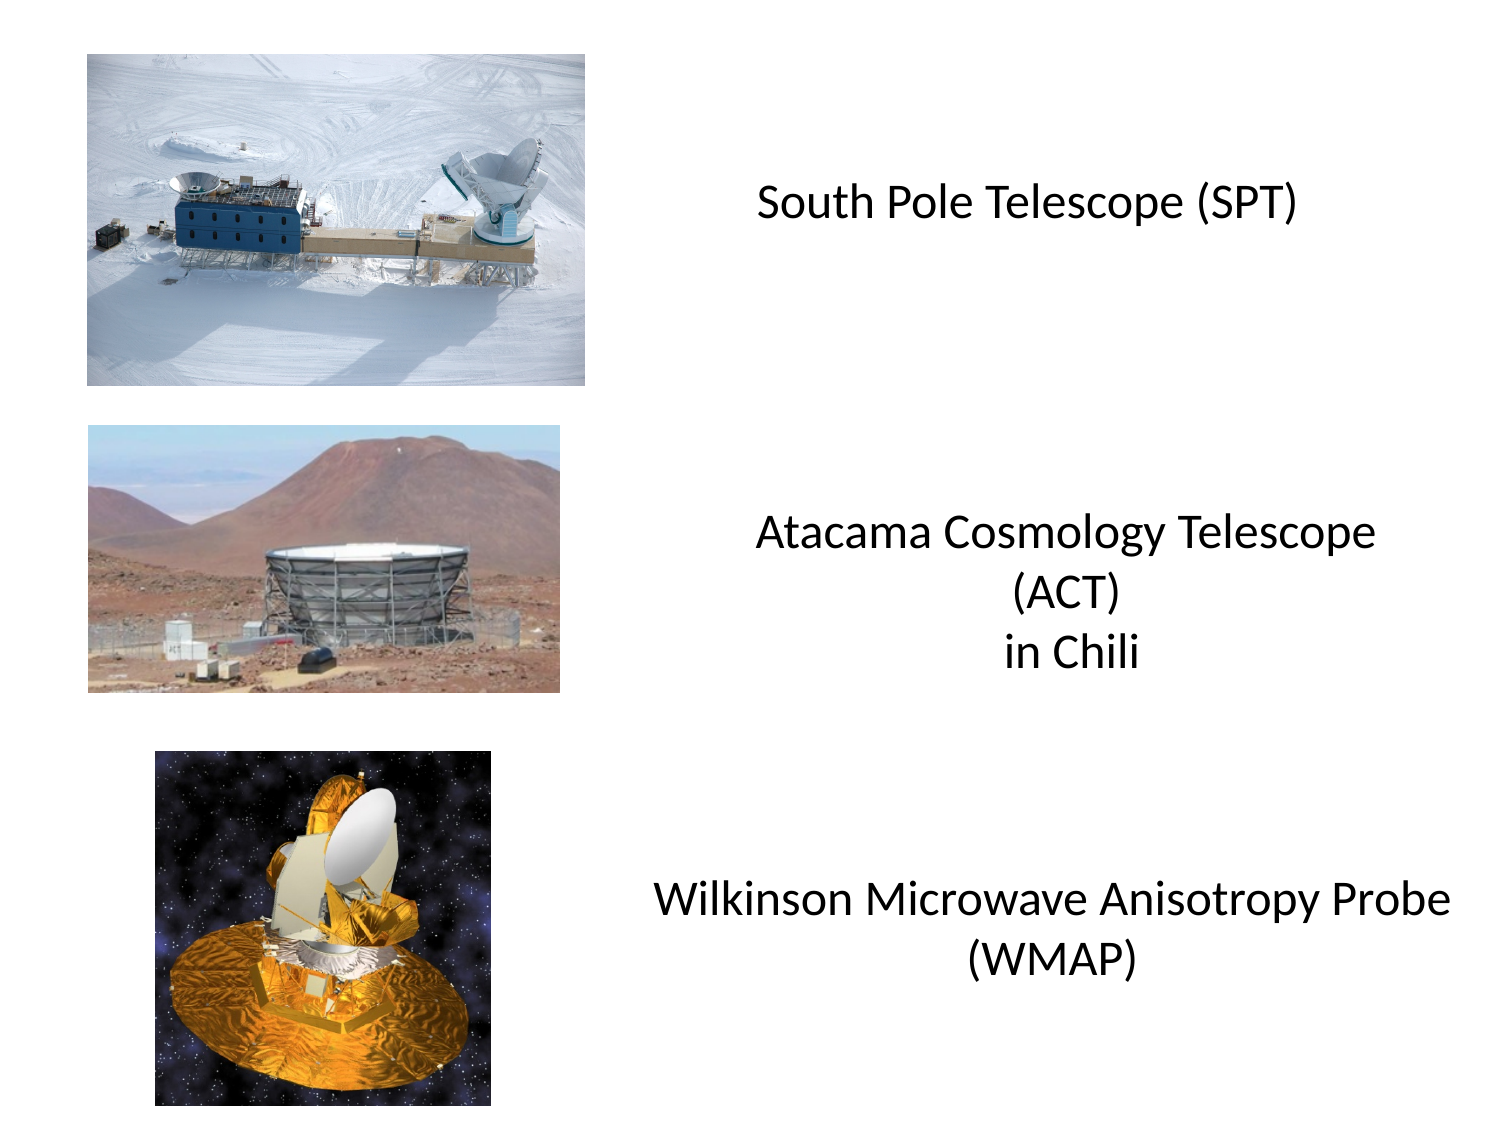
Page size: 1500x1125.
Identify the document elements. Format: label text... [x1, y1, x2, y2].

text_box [155, 751, 1471, 1107]
picture [86, 54, 585, 386]
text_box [88, 425, 1407, 693]
text_box South Pole Telescope (SPT) [742, 160, 1315, 236]
